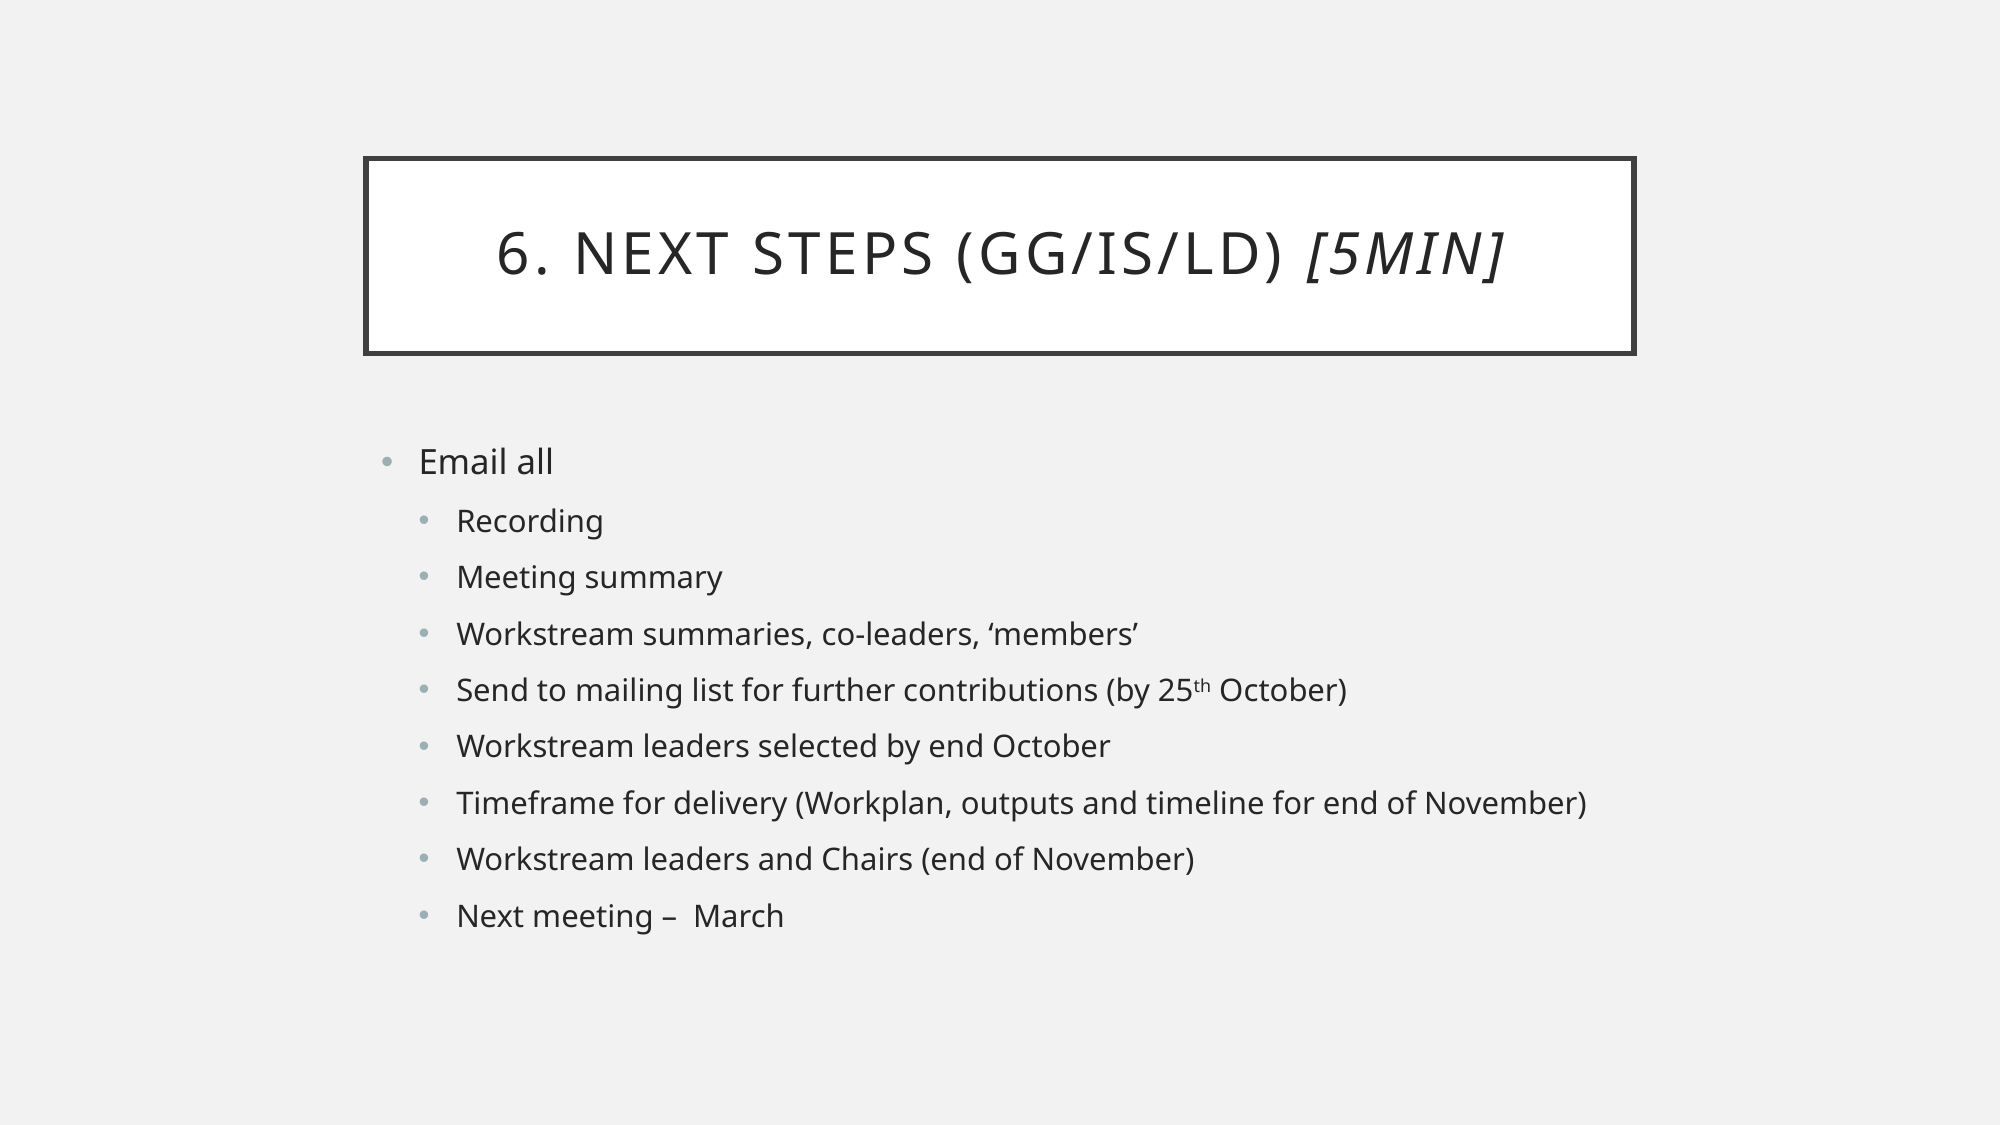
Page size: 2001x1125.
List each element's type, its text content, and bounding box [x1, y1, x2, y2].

title 6. Next steps (GG/IS/LD) [5min] [363, 156, 1637, 356]
list Email all Recording Meeting summary Workstream summaries, co-leaders, ‘members’ Send to mailing list for further contributions (by 25th October) Workstream leaders selected by end October Timeframe for delivery (Workplan, outputs and timeline for end of November) Workstream leaders and Chairs (end of November) Next meeting – March [366, 432, 1634, 942]
